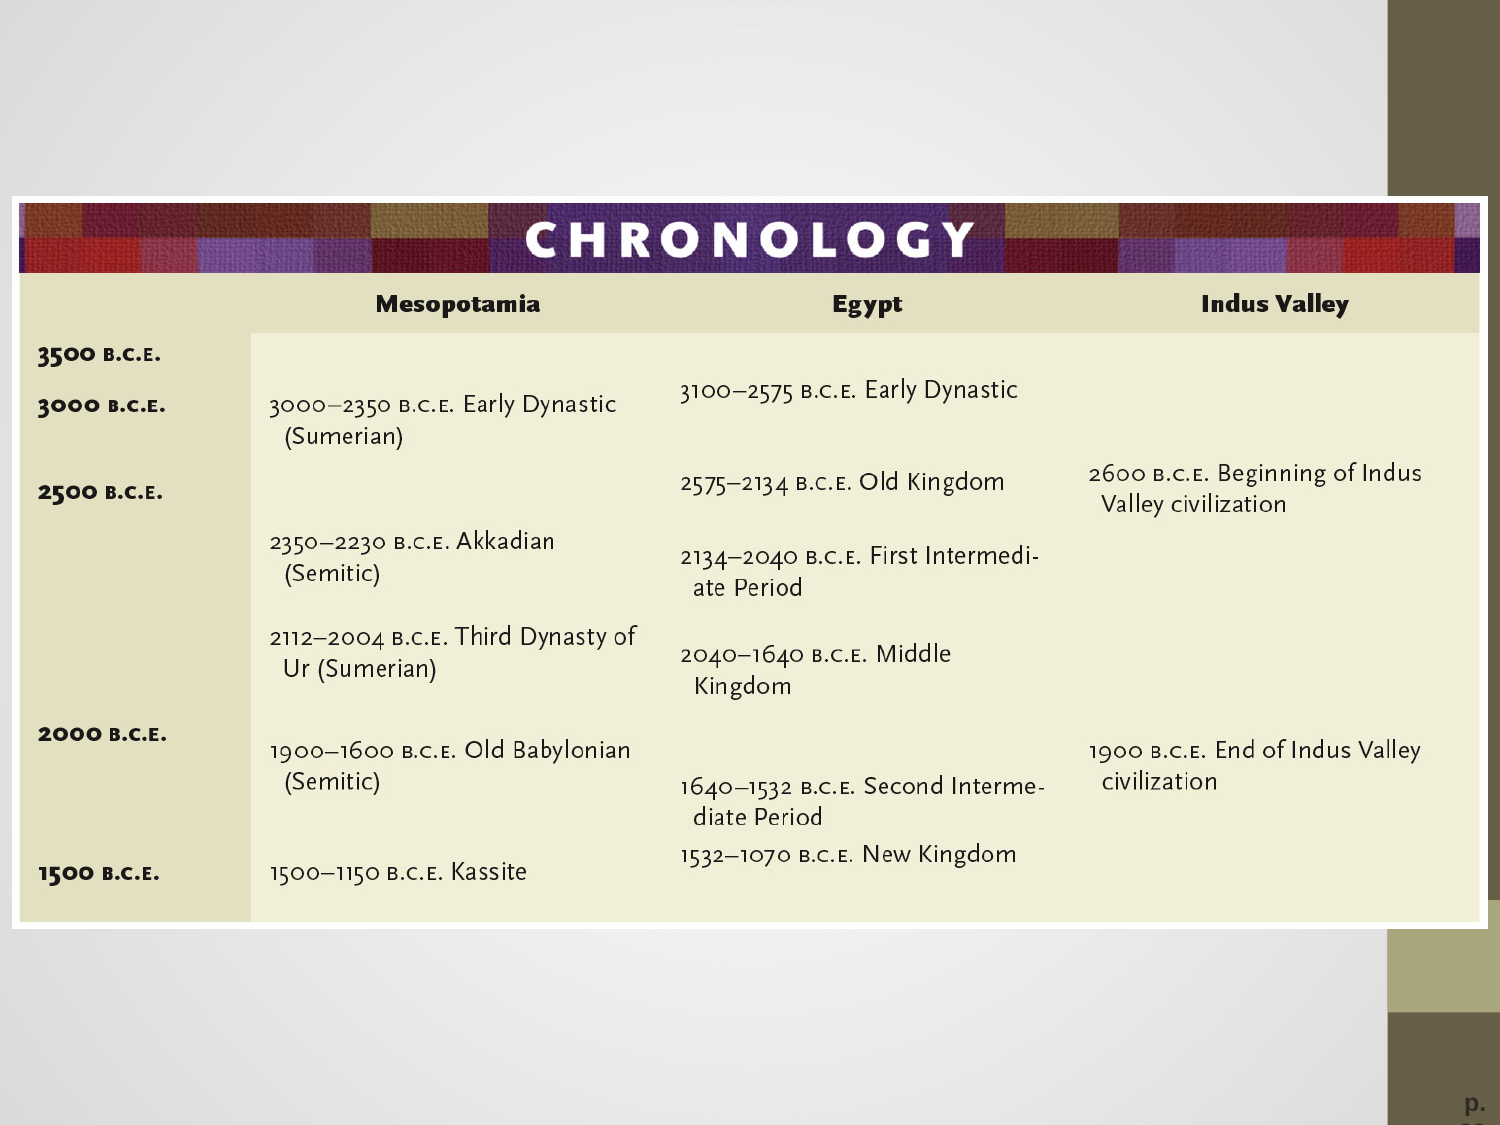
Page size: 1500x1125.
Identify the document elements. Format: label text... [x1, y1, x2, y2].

picture [12, 196, 1488, 929]
text_box p. 29 [1416, 1080, 1500, 1124]
